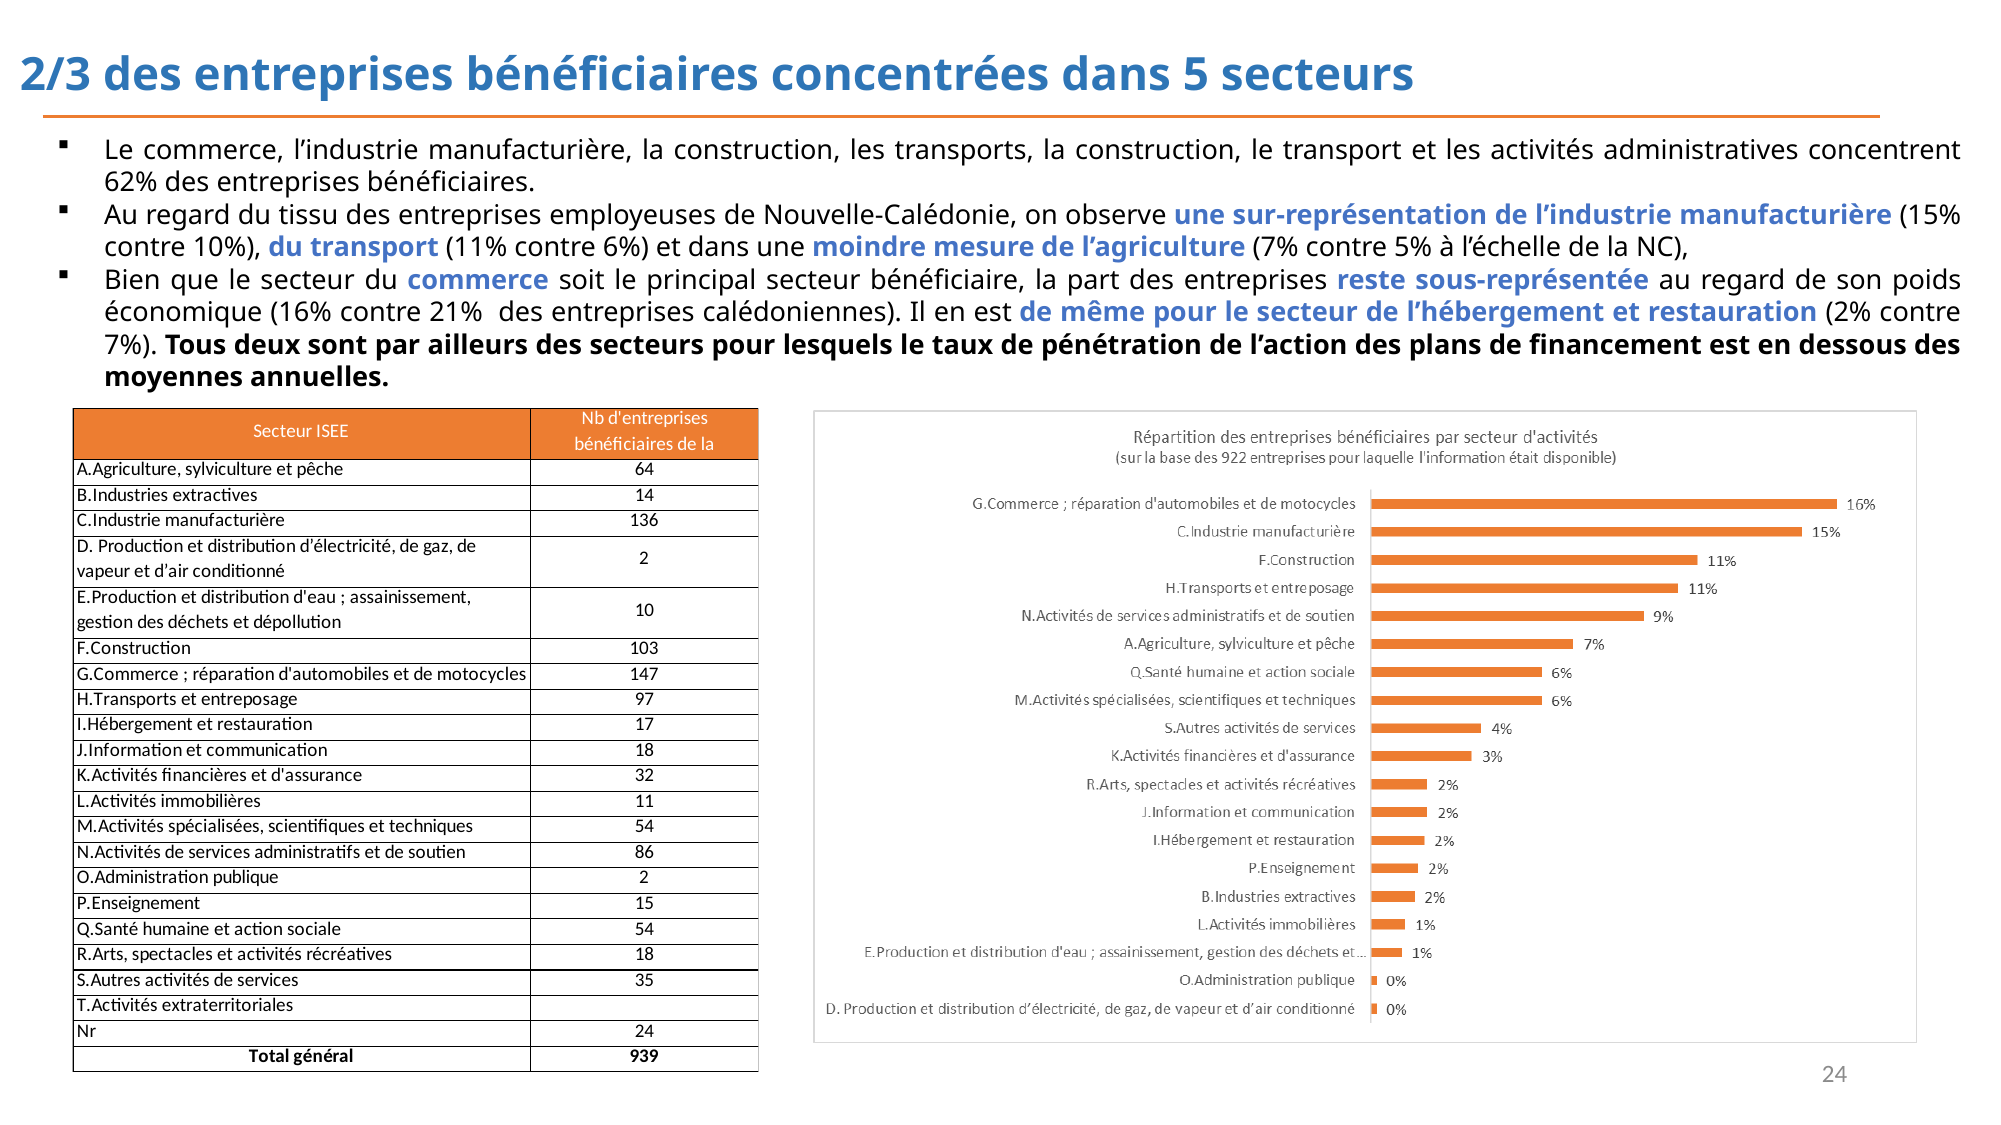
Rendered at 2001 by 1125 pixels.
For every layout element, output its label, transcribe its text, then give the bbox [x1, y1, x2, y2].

text_box Le commerce, l’industrie manufacturière, la construction, les transports, la construction, le transport et les activités administratives concentrent 62% des entreprises bénéficiaires. Au regard du tissu des entreprises employeuses de Nouvelle-Calédonie, on observe une sur-représentation de l’industrie manufacturière (15% contre 10%), du transport (11% contre 6%) et dans une moindre mesure de l’agriculture (7% contre 5% à l’échelle de la NC), Bien que le secteur du commerce soit le principal secteur bénéficiaire, la part des entreprises reste sous-représentée au regard de son poids économique (16% contre 21% des entreprises calédoniennes). Il en est de même pour le secteur de l’hébergement et restauration (2% contre 7%). Tous deux sont par ailleurs des secteurs pour lesquels le taux de pénétration de l’action des plans de financement est en dessous des moyennes annuelles. [42, 124, 1976, 400]
title 2/3 des entreprises bénéficiaires concentrées dans 5 secteurs [4, 19, 1863, 133]
picture [72, 408, 760, 1073]
picture [813, 410, 1917, 1043]
slide_number 24 [1412, 1043, 1863, 1103]
